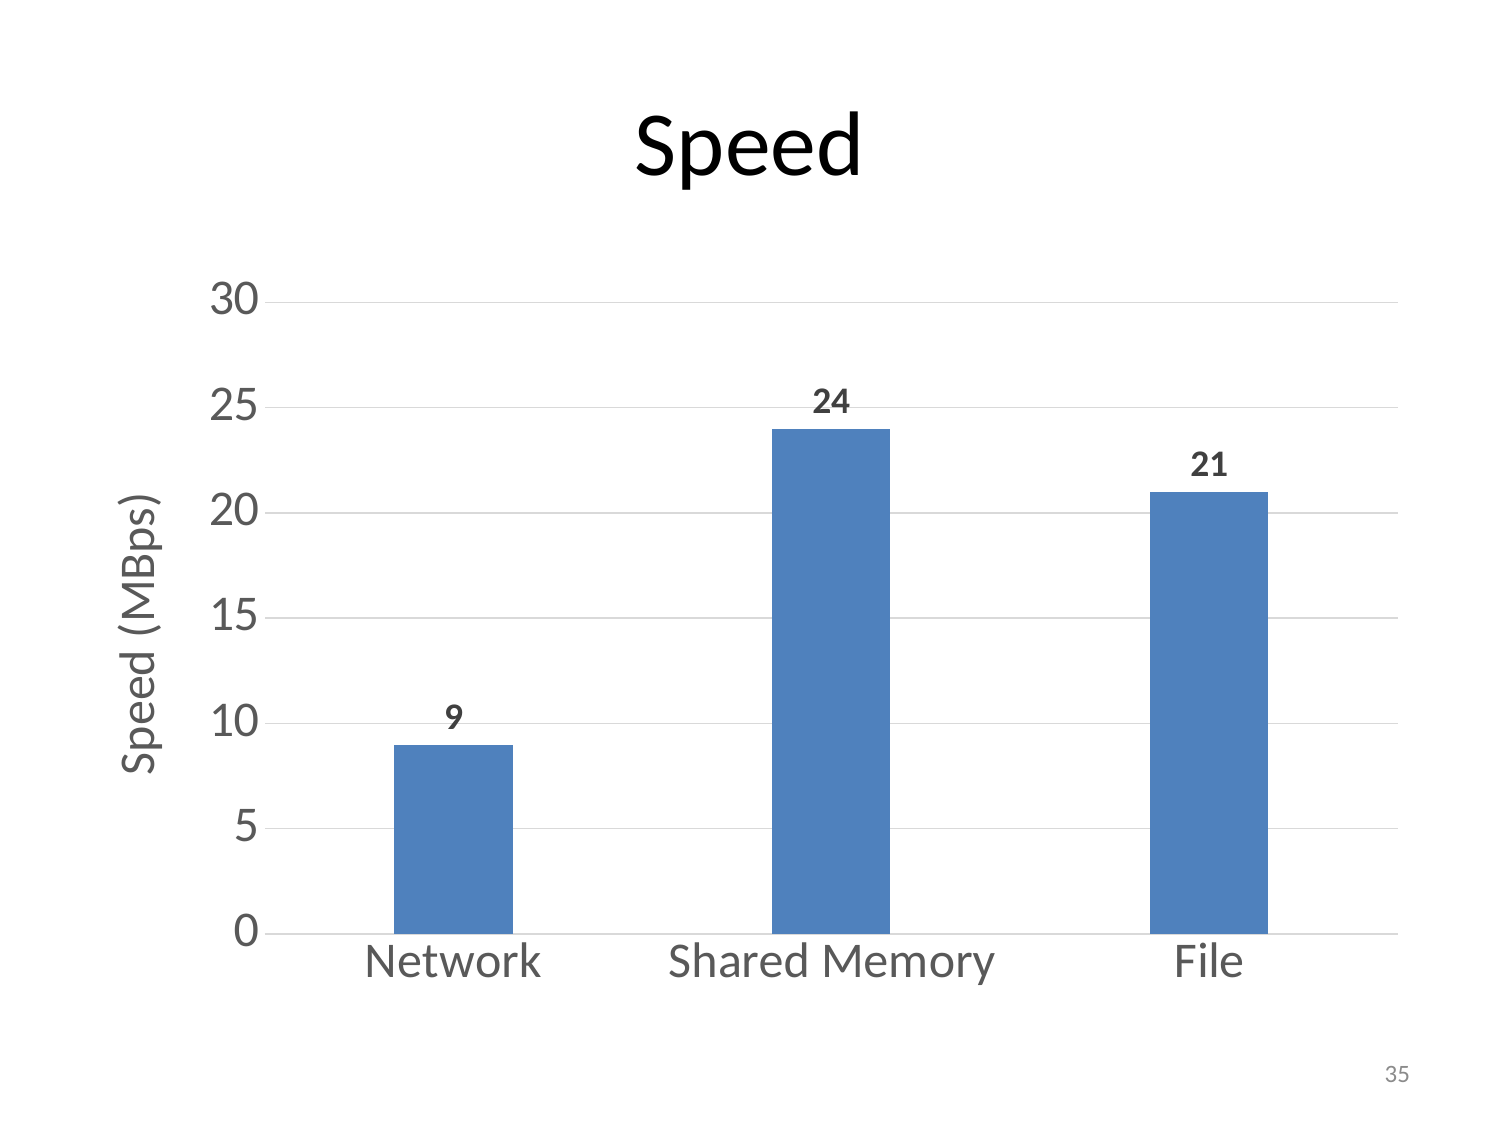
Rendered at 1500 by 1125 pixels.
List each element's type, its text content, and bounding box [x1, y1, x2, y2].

title Speed [75, 45, 1425, 233]
chart [74, 262, 1426, 1006]
slide_number 35 [1074, 1042, 1425, 1103]
